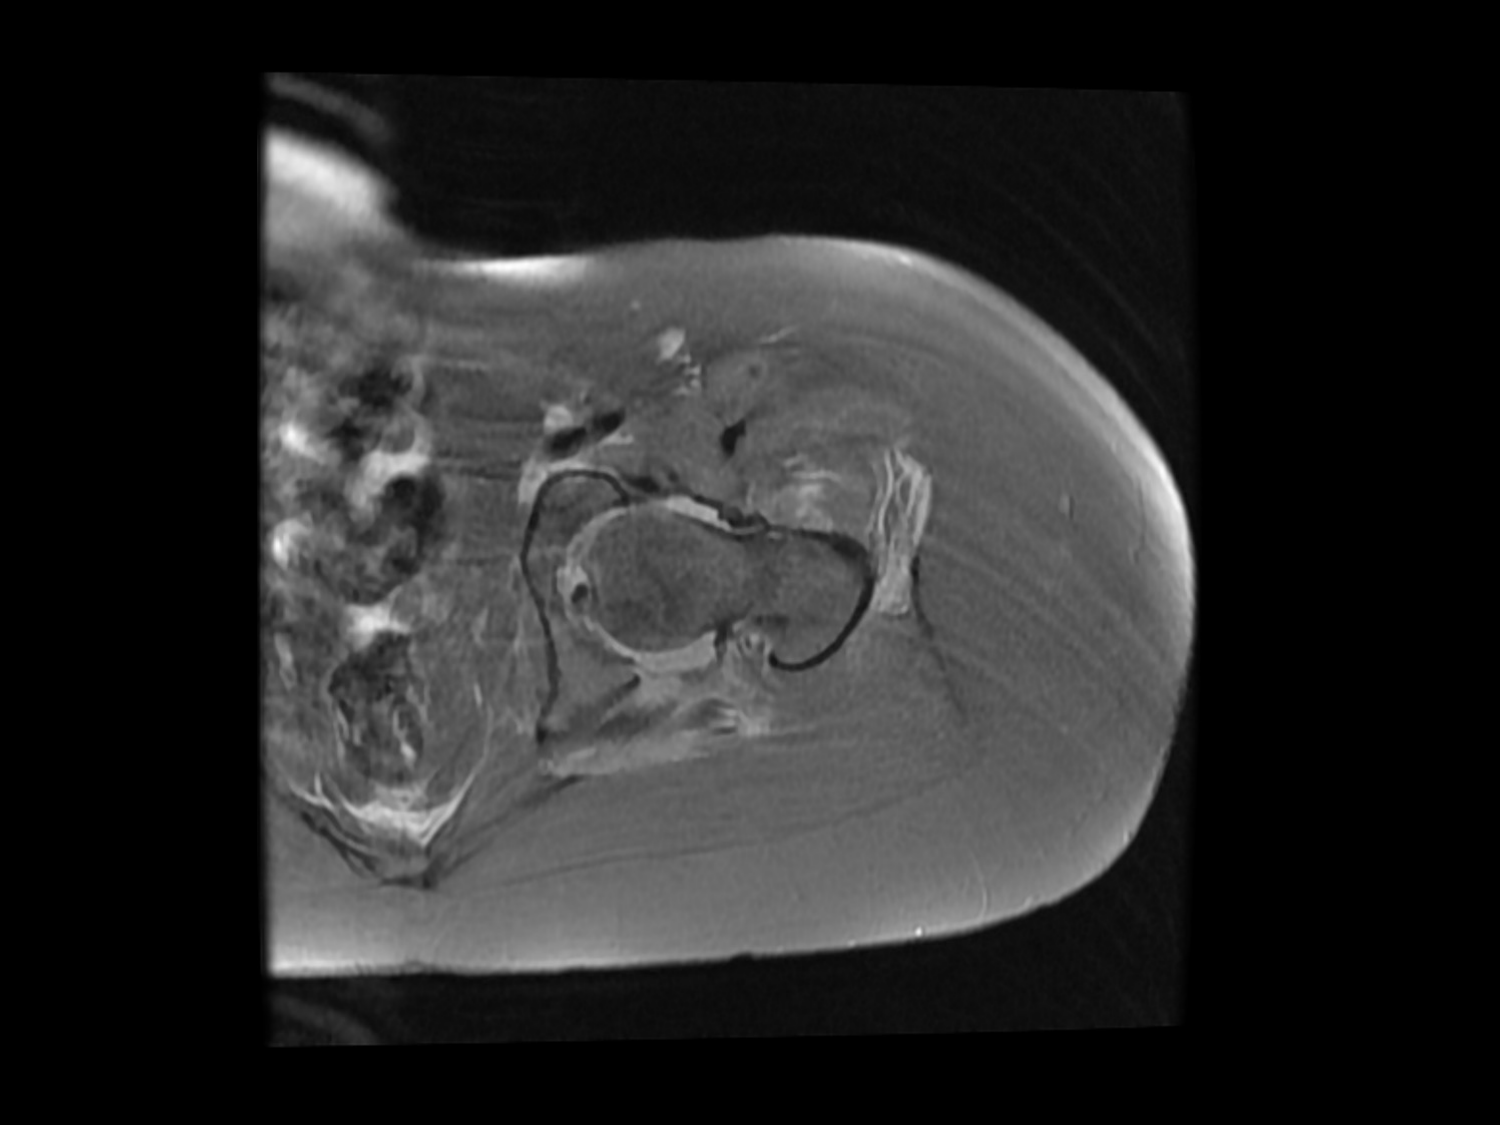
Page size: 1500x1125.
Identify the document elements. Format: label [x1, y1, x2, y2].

picture [257, 0, 1243, 1125]
